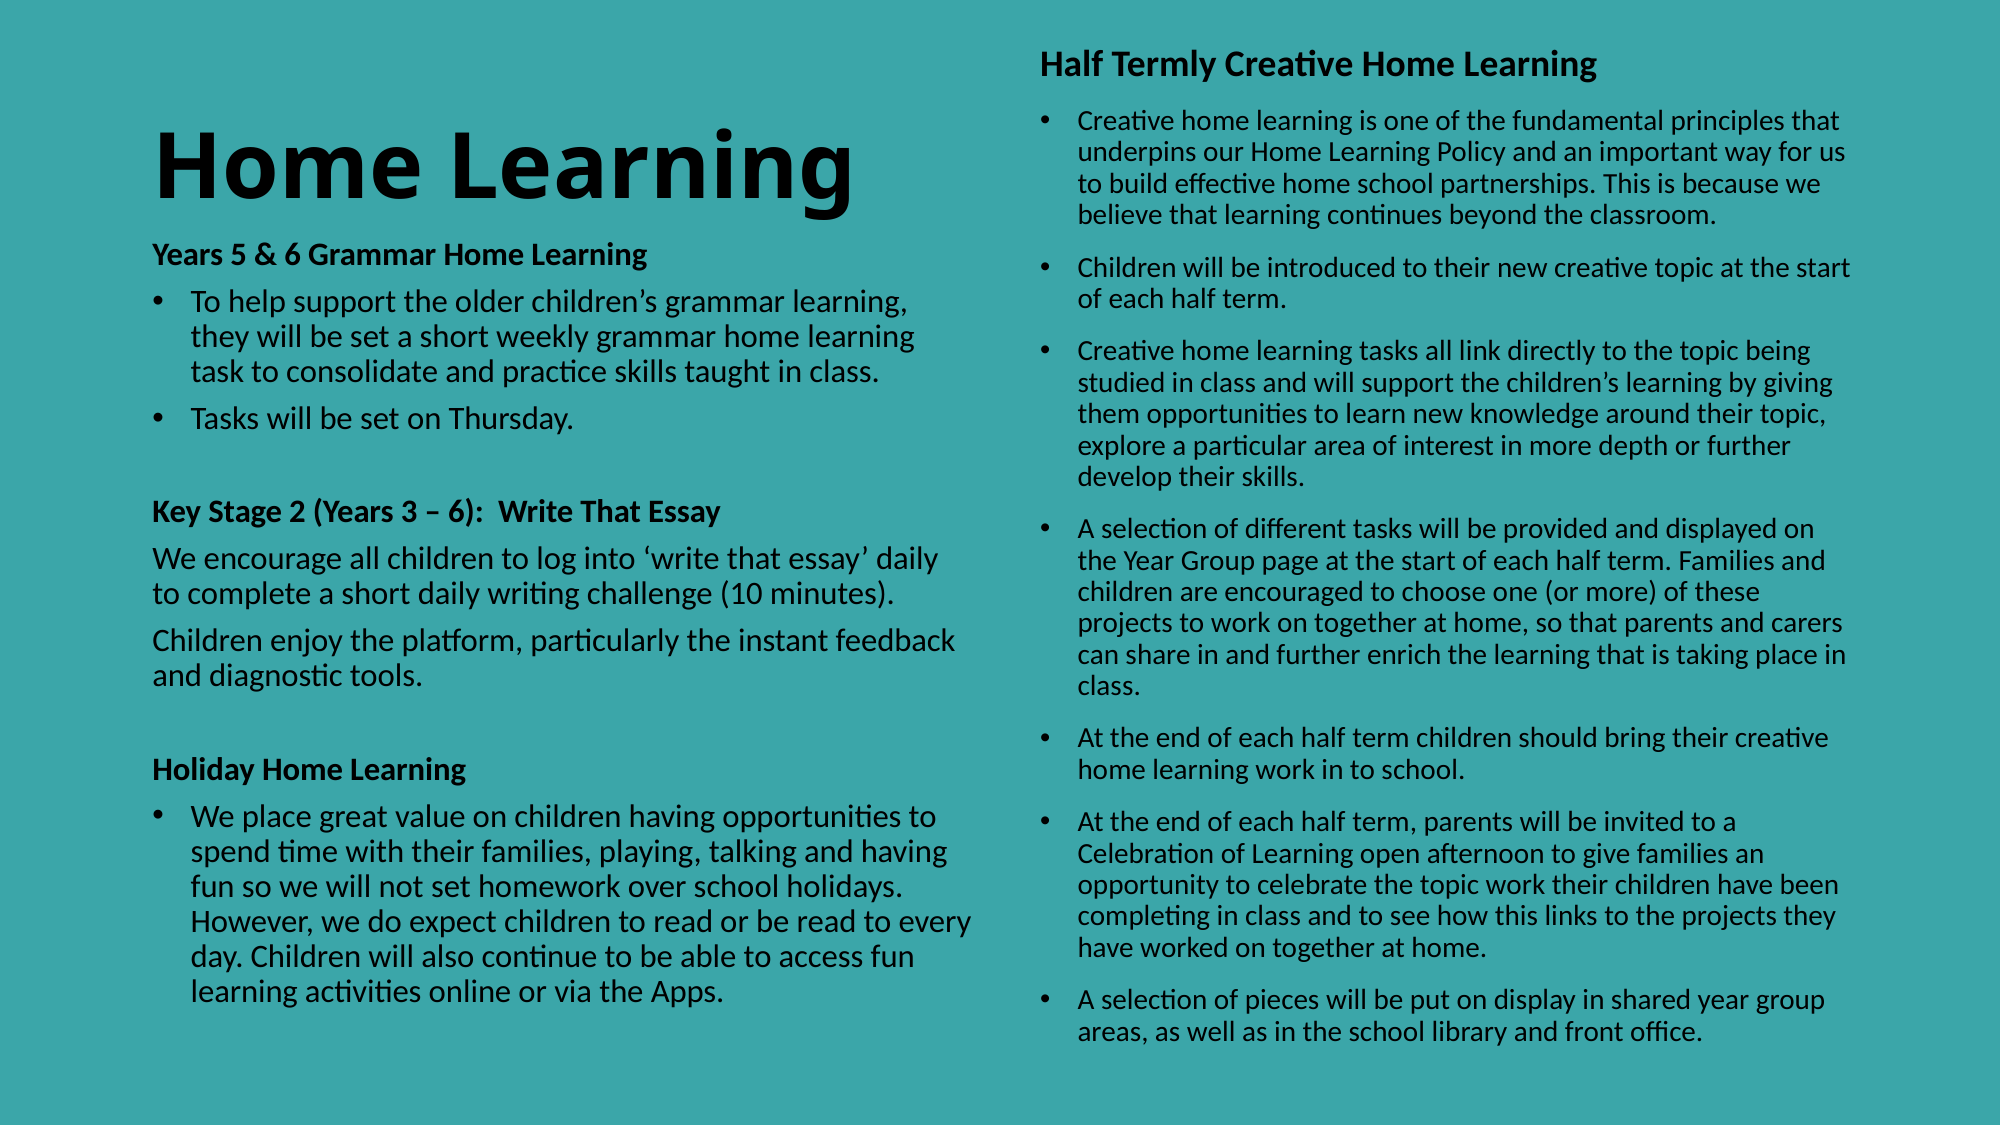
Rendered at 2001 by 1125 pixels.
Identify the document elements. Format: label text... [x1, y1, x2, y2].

list Years 5 & 6 Grammar Home Learning To help support the older children’s grammar learning, they will be set a short weekly grammar home learning task to consolidate and practice skills taught in class. Tasks will be set on Thursday. Key Stage 2 (Years 3 – 6): Write That Essay We encourage all children to log into ‘write that essay’ daily to complete a short daily writing challenge (10 minutes). Children enjoy the platform, particularly the instant feedback and diagnostic tools. Holiday Home Learning We place great value on children having opportunities to spend time with their families, playing, talking and having fun so we will not set homework over school holidays. However, we do expect children to read or be read to every day. Children will also continue to be able to access fun learning activities online or via the Apps. [137, 229, 988, 1035]
list Half Termly Creative Home Learning Creative home learning is one of the fundamental principles that underpins our Home Learning Policy and an important way for us to build effective home school partnerships. This is because we believe that learning continues beyond the classroom. Children will be introduced to their new creative topic at the start of each half term. Creative home learning tasks all link directly to the topic being studied in class and will support the children’s learning by giving them opportunities to learn new knowledge around their topic, explore a particular area of interest in more depth or further develop their skills. A selection of different tasks will be provided and displayed on the Year Group page at the start of each half term. Families and children are encouraged to choose one (or more) of these projects to work on together at home, so that parents and carers can share in and further enrich the learning that is taking place in class. At the end of each half term children should bring their creative home learning work in to school. At the end of each half term, parents will be invited to a Celebration of Learning open afternoon to give families an opportunity to celebrate the topic work their children have been completing in class and to see how this links to the projects they have worked on together at home. A selection of pieces will be put on display in shared year group areas, as well as in the school library and front office. [1025, 36, 1875, 882]
title Home Learning [137, 59, 1025, 278]
